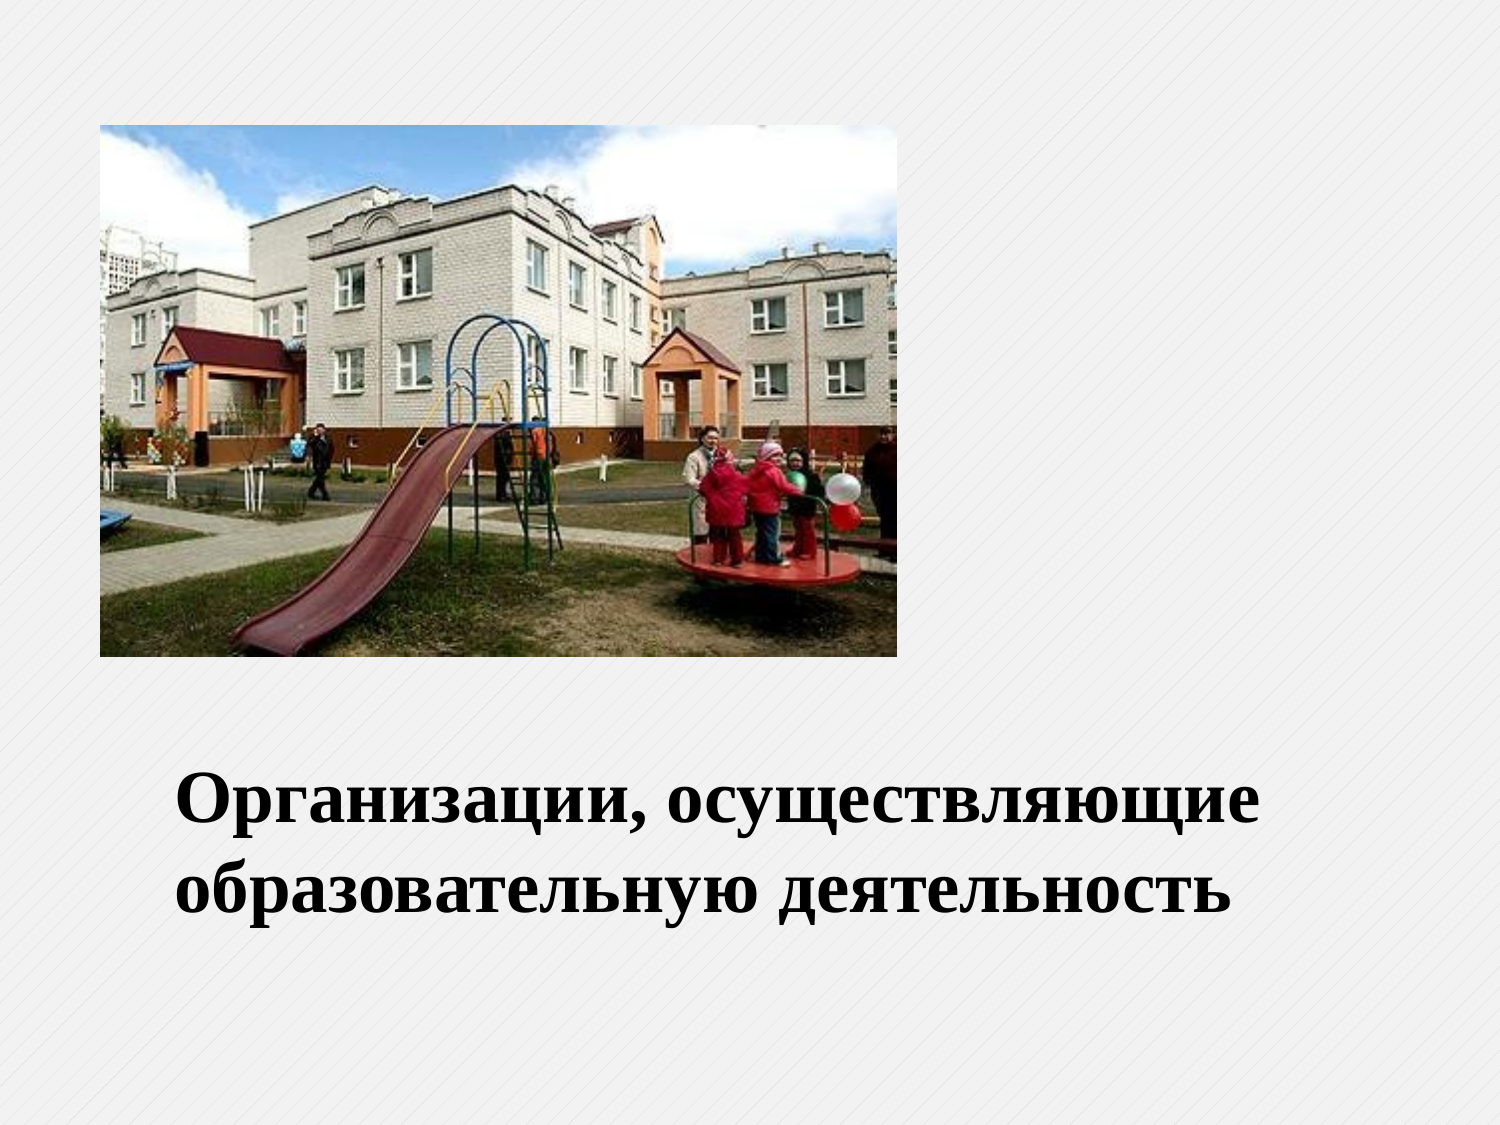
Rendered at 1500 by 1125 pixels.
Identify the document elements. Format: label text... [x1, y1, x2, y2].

picture [100, 125, 897, 658]
text_box Организации, осуществляющие образовательную деятельность [159, 739, 1388, 935]
